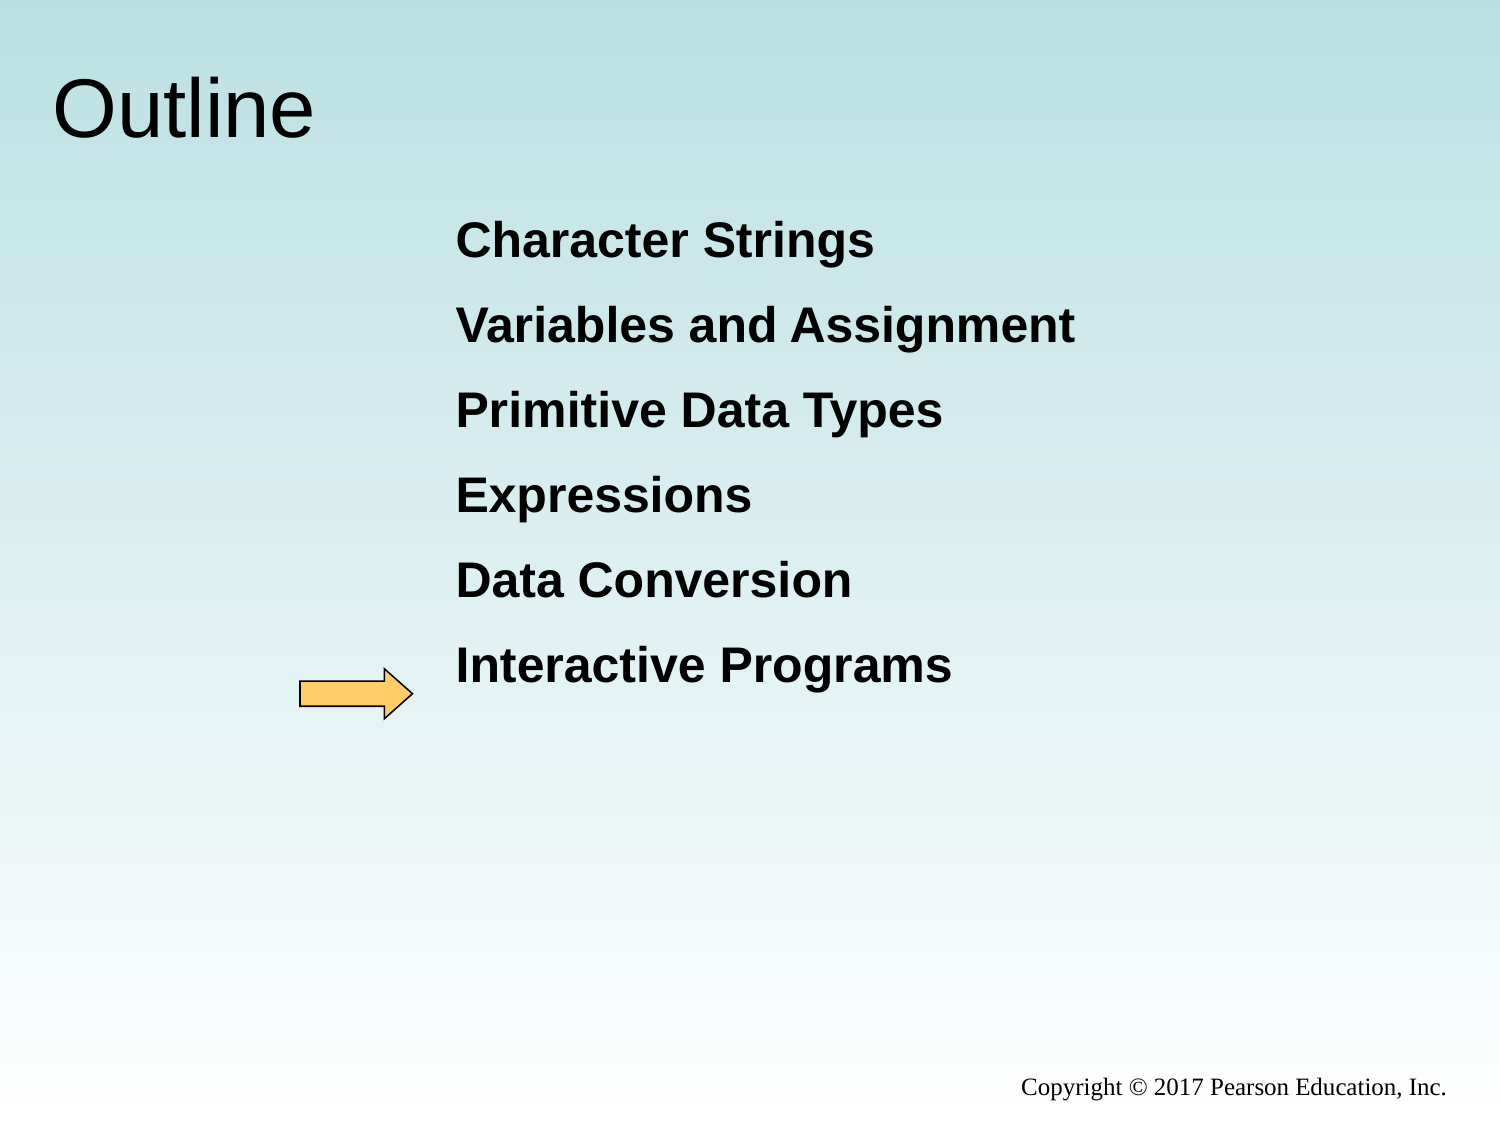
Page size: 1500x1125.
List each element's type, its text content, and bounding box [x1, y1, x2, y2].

footer Copyright © 2017 Pearson Education, Inc. [549, 1062, 1463, 1114]
text_box [300, 668, 413, 719]
text_box Character Strings Variables and Assignment Primitive Data Types Expressions Data Conversion Interactive Programs [440, 200, 1091, 700]
title Outline [37, 45, 1463, 163]
